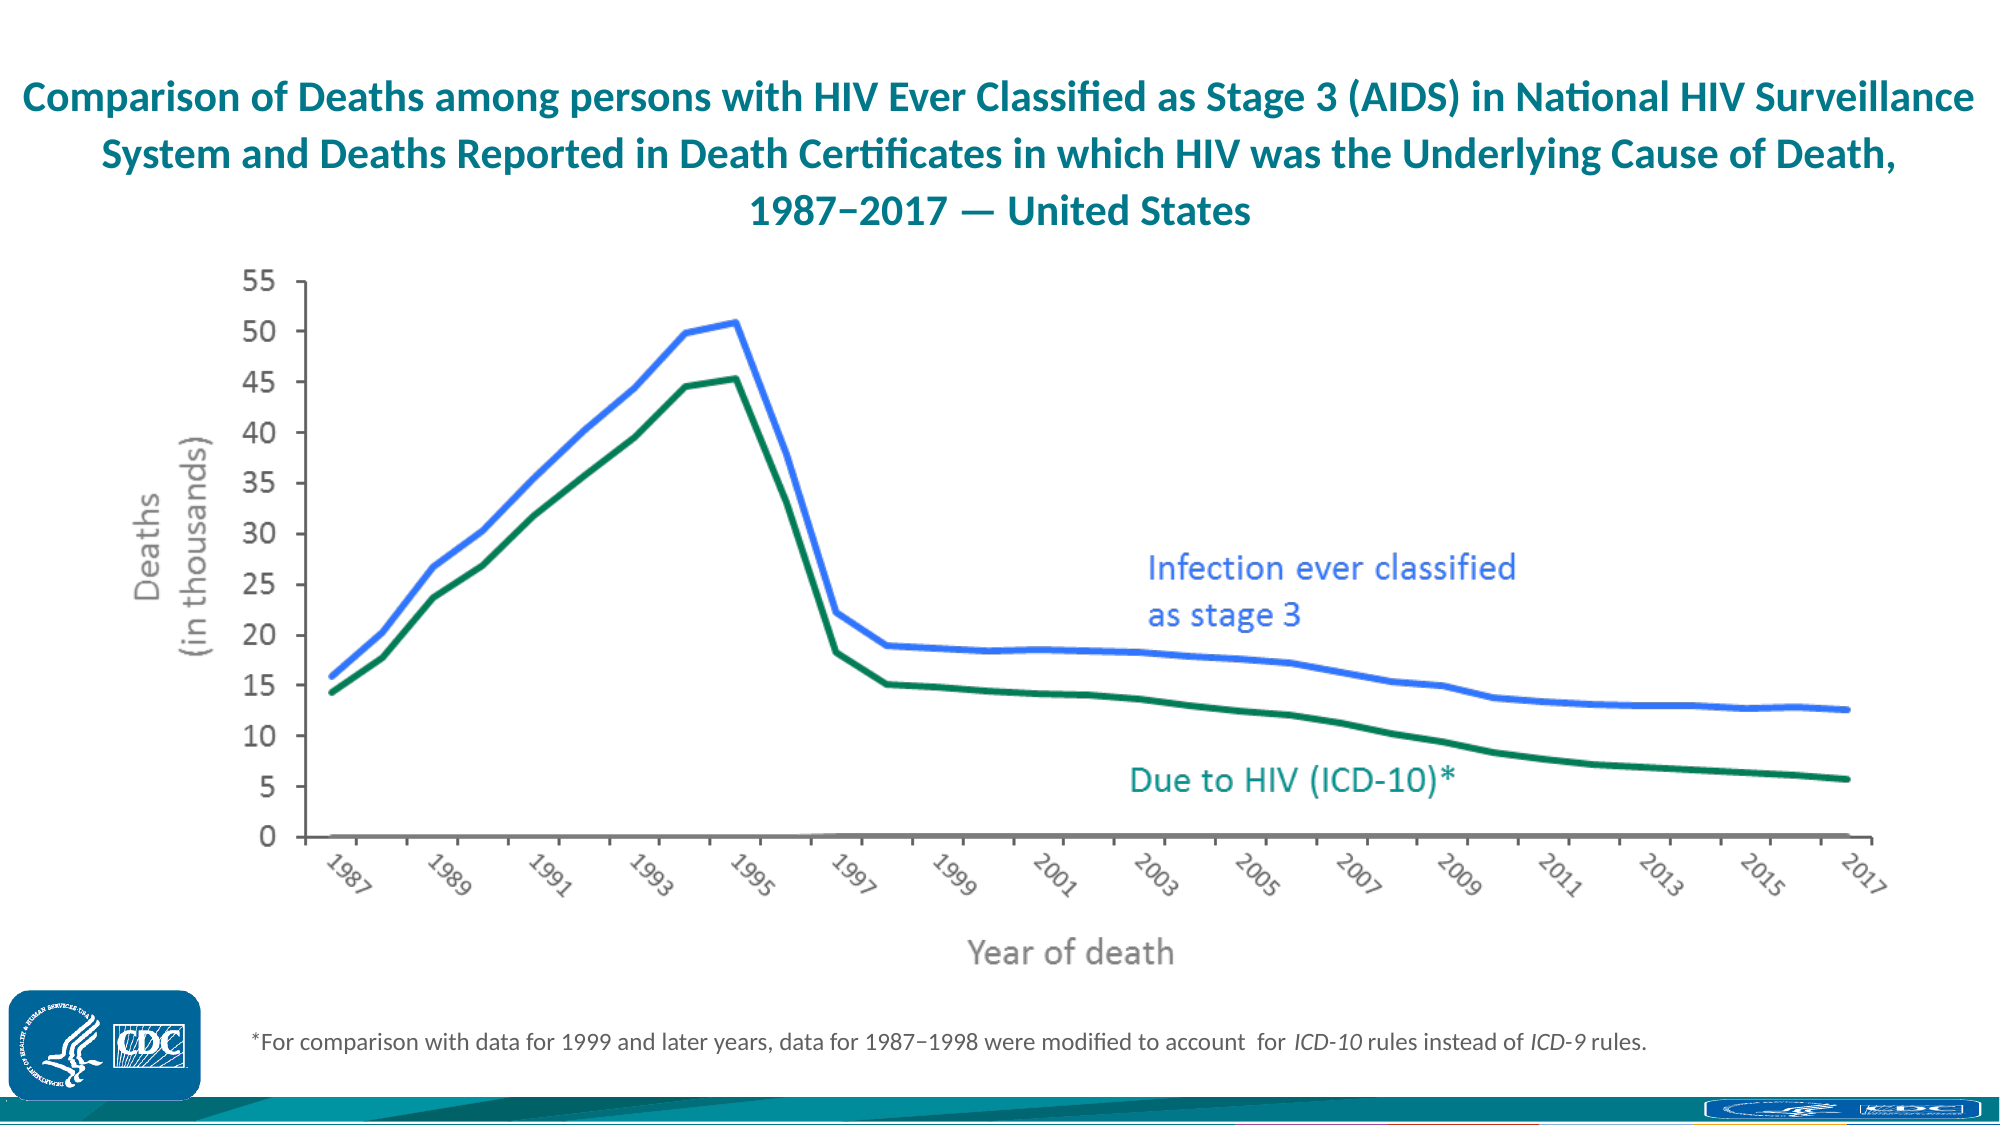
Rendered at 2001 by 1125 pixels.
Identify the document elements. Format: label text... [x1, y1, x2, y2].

picture [95, 251, 1905, 979]
picture [6, 988, 202, 1102]
text_box *For comparison with data for 1999 and later years, data for 1987−1998 were modified to account for ICD-10 rules instead of ICD-9 rules. [233, 988, 1717, 1063]
title Comparison of Deaths among persons with HIV Ever Classified as Stage 3 (AIDS) in National HIV Surveillance System and Deaths Reported in Death Certificates in which HIV was the Underlying Cause of Death, 1987−2017 — United States [0, 54, 2000, 242]
